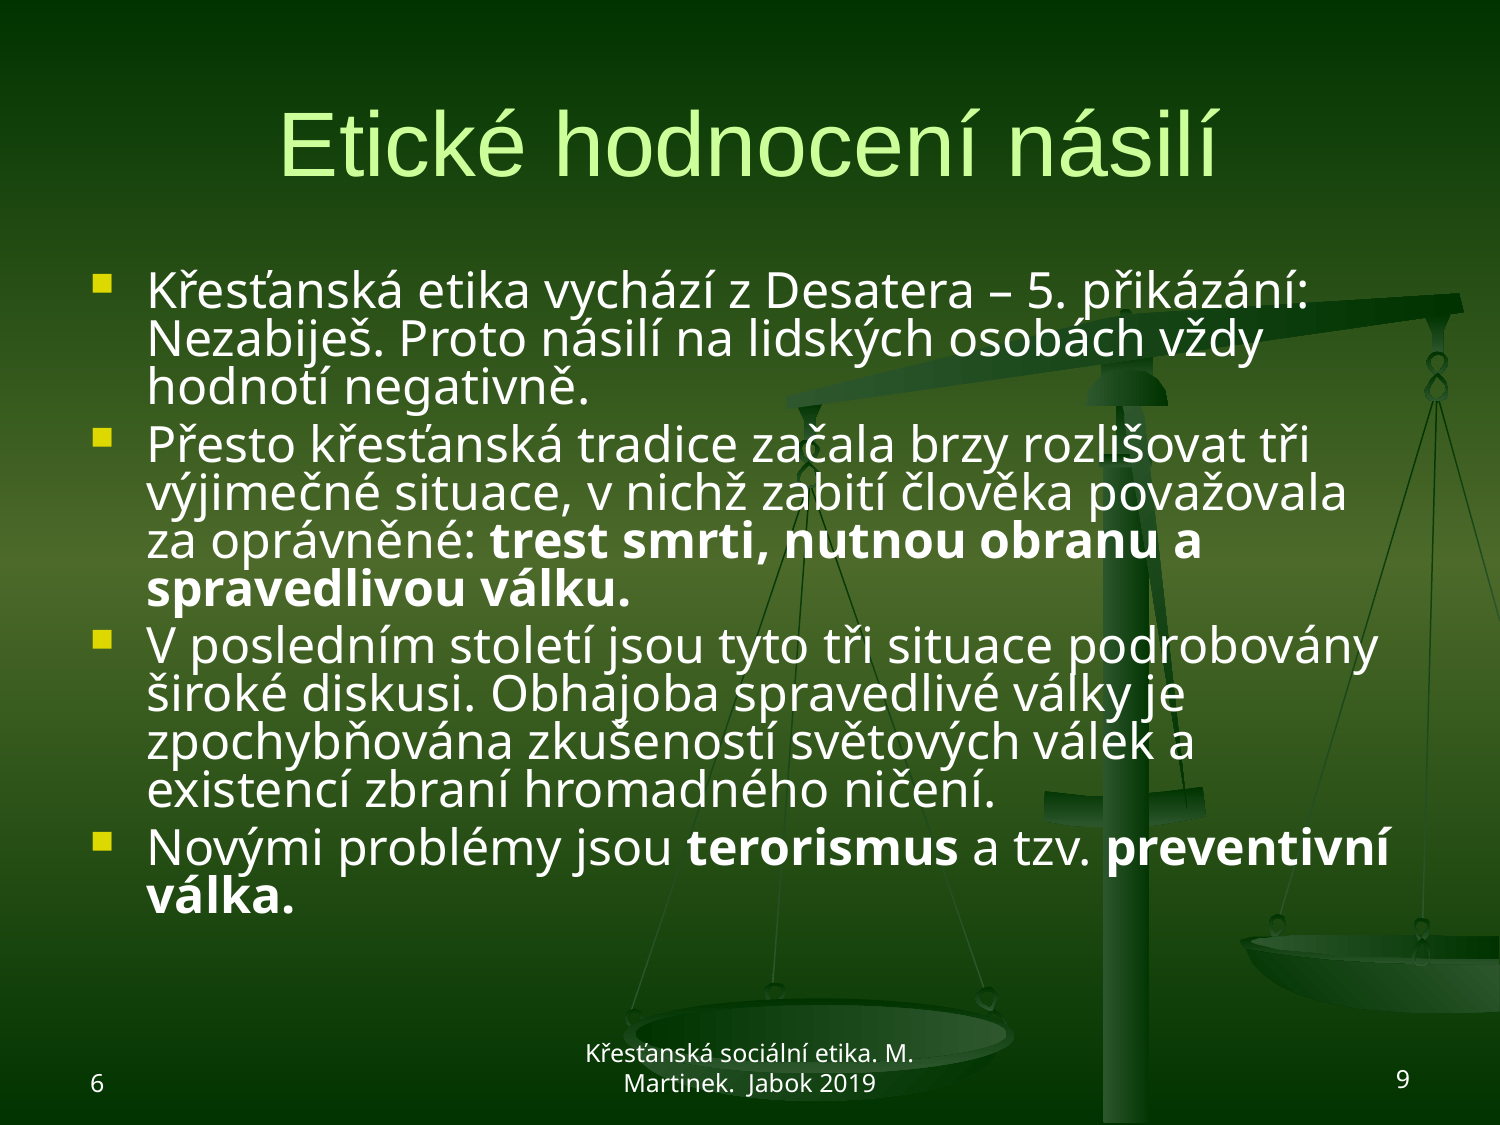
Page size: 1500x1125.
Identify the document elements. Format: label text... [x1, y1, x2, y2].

slide_number 6 [74, 1029, 426, 1106]
title Etické hodnocení násilí [74, 45, 1426, 234]
slide_number 9 [1074, 1029, 1426, 1106]
list Křesťanská etika vychází z Desatera – 5. přikázání: Nezabiješ. Proto násilí na lidských osobách vždy hodnotí negativně. Přesto křesťanská tradice začala brzy rozlišovat tři výjimečné situace, v nichž zabití člověka považovala za oprávněné: trest smrti, nutnou obranu a spravedlivou válku. V posledním století jsou tyto tři situace podrobovány široké diskusi. Obhajoba spravedlivé války je zpochybňována zkušeností světových válek a existencí zbraní hromadného ničení. Novými problémy jsou terorismus a tzv. preventivní válka. [74, 262, 1426, 1006]
footer Křesťanská sociální etika. M. Martinek. Jabok 2019 [512, 1029, 988, 1106]
